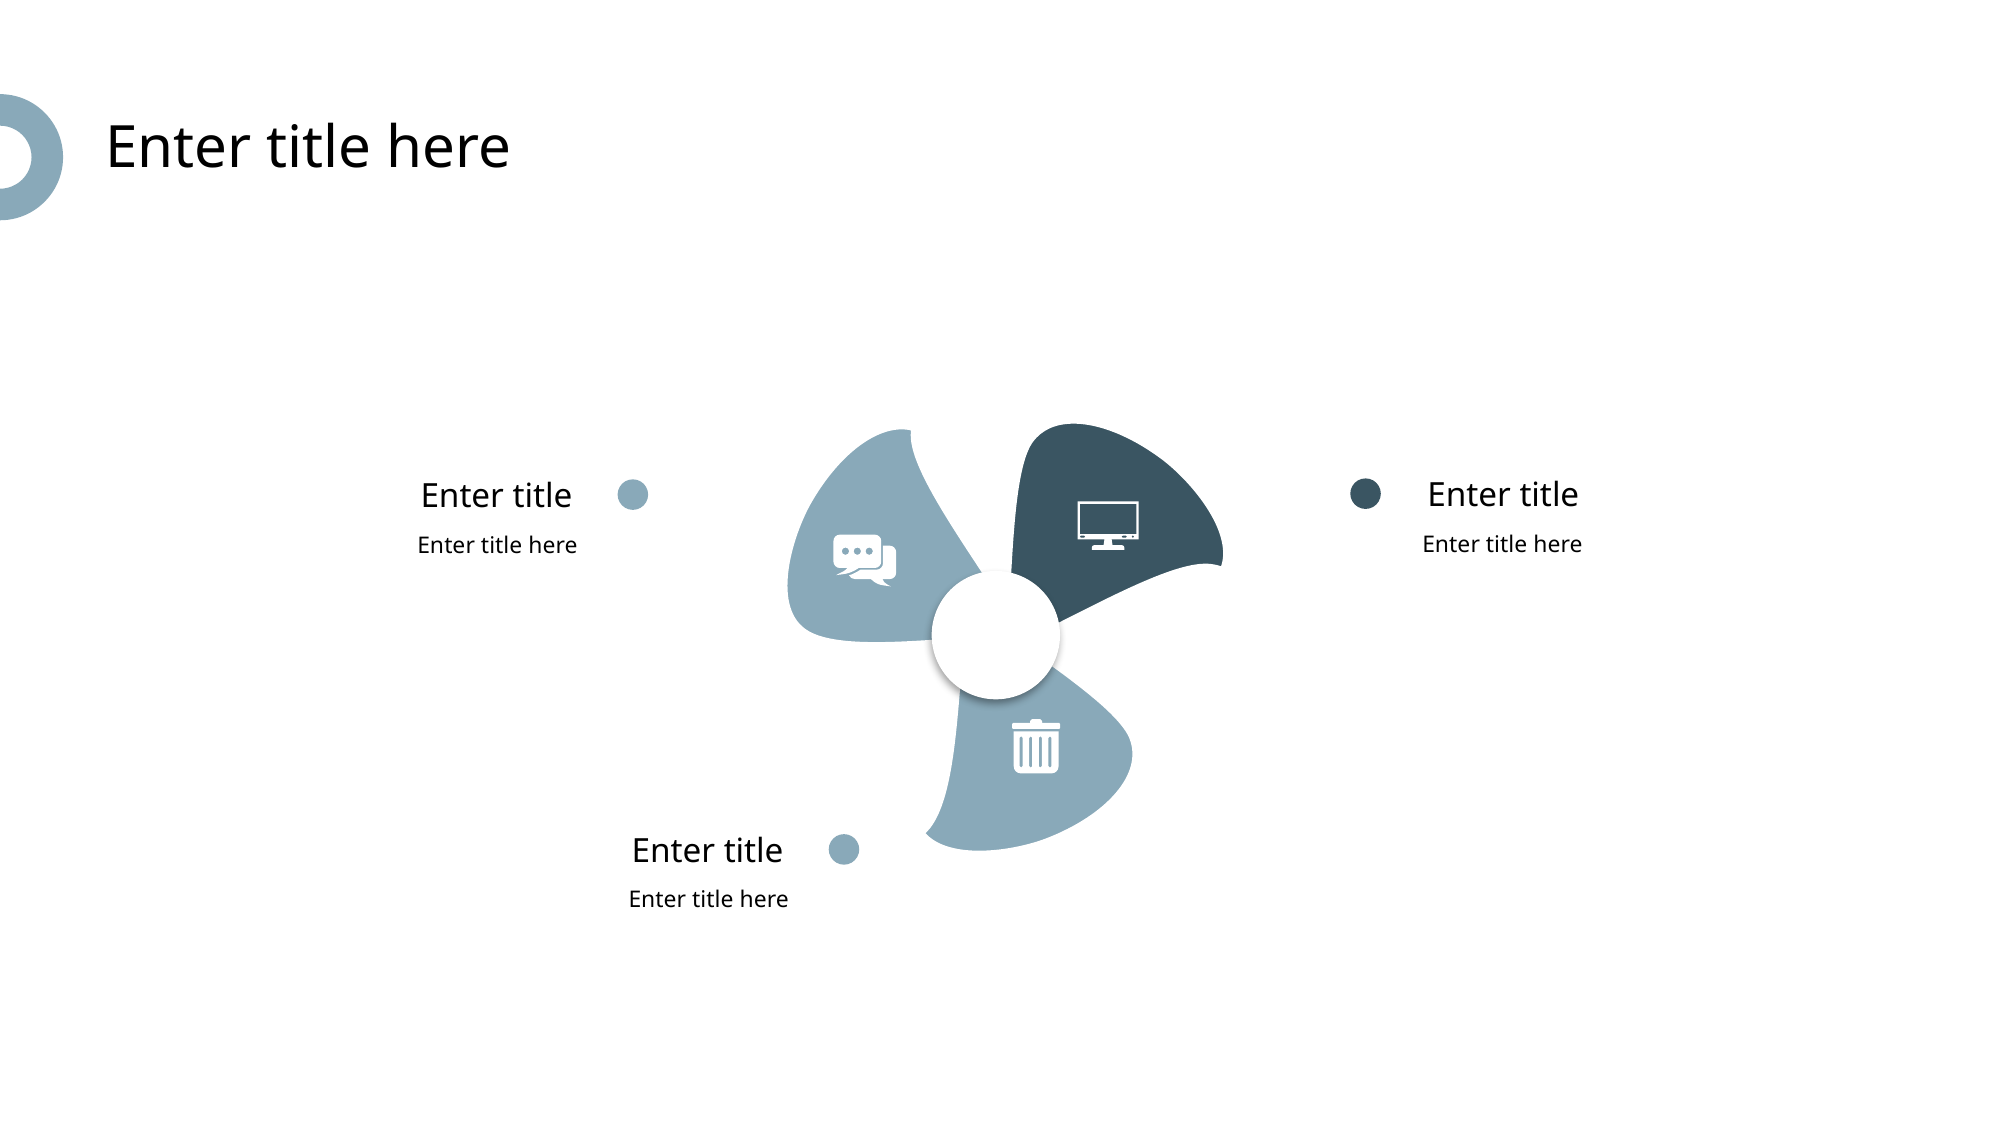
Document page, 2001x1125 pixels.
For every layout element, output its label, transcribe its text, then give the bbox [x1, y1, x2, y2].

text_box [1011, 718, 1062, 775]
text_box [1076, 500, 1140, 552]
text_box [918, 666, 1138, 856]
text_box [166, 466, 593, 572]
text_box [377, 821, 804, 926]
text_box [930, 569, 1062, 701]
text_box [1407, 465, 1834, 571]
text_box Enter title here [90, 85, 1210, 204]
text_box [1349, 477, 1382, 510]
text_box [782, 424, 987, 648]
text_box [616, 478, 650, 511]
text_box [832, 533, 898, 588]
text_box [1006, 418, 1229, 626]
text_box [827, 833, 861, 866]
